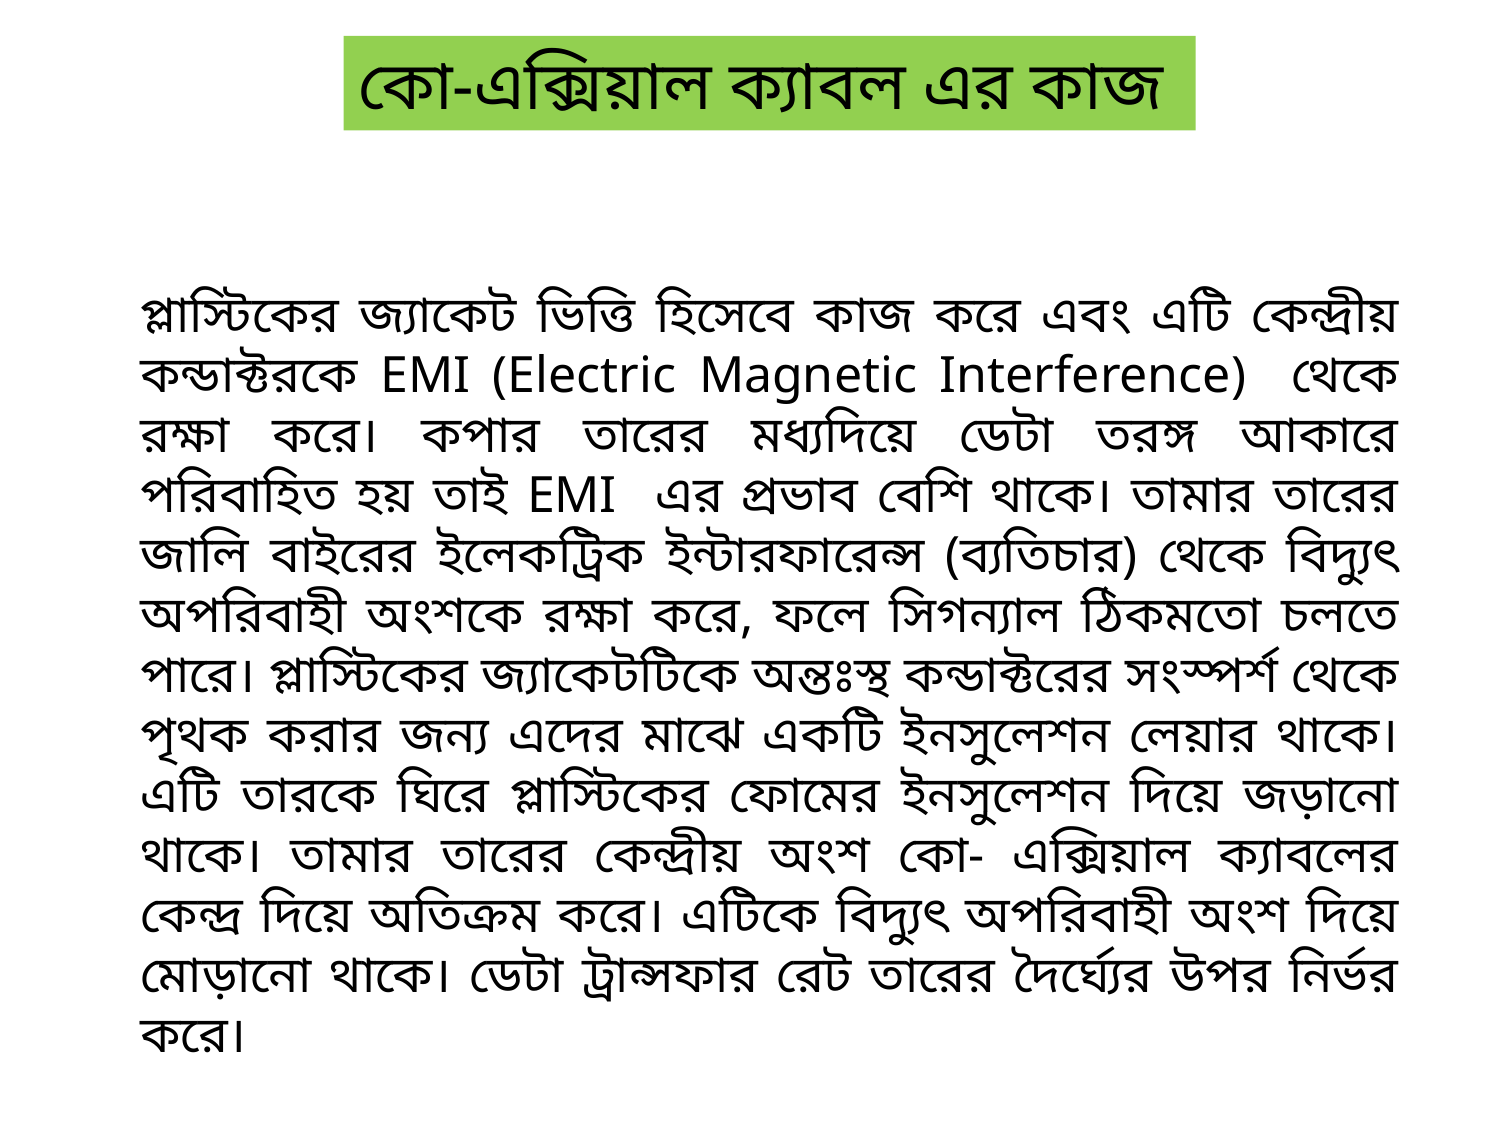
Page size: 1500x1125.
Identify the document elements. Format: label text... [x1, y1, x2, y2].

text_box কো-এক্সিয়াল ক্যাবল এর কাজ [343, 35, 1196, 131]
text_box প্লাস্টিকের জ্যাকেট ভিত্তি হিসেবে কাজ করে এবং এটি কেন্দ্রীয় কন্ডাক্টরকে EMI (Electric Magnetic Interference) থেকে রক্ষা করে। কপার তারের মধ্যদিয়ে ডেটা তরঙ্গ আকারে পরিবাহিত হয় তাই EMI এর প্রভাব বেশি থাকে। তামার তারের জালি বাইরের ইলেকট্রিক ইন্টারফারেন্স (ব্যতিচার) থেকে বিদ্যুৎ অপরিবাহী অংশকে রক্ষা করে, ফলে সিগন্যাল ঠিকমতো চলতে পারে। প্লাস্টিকের জ্যাকেটটিকে অন্তঃস্থ কন্ডাক্টরের সংস্পর্শ থেকে পৃথক করার জন্য এদের মাঝে একটি ইনসুলেশন লেয়ার থাকে। এটি তারকে ঘিরে প্লাস্টিকের ফোমের ইনসুলেশন দিয়ে জড়ানো থাকে। তামার তারের কেন্দ্রীয় অংশ কো- এক্সিয়াল ক্যাবলের কেন্দ্র দিয়ে অতিক্রম করে। এটিকে বিদ্যুৎ অপরিবাহী অংশ দিয়ে মোড়ানো থাকে। ডেটা ট্রান্সফার রেট তারের দৈর্ঘ্যের উপর নির্ভর করে। [125, 274, 1414, 1070]
